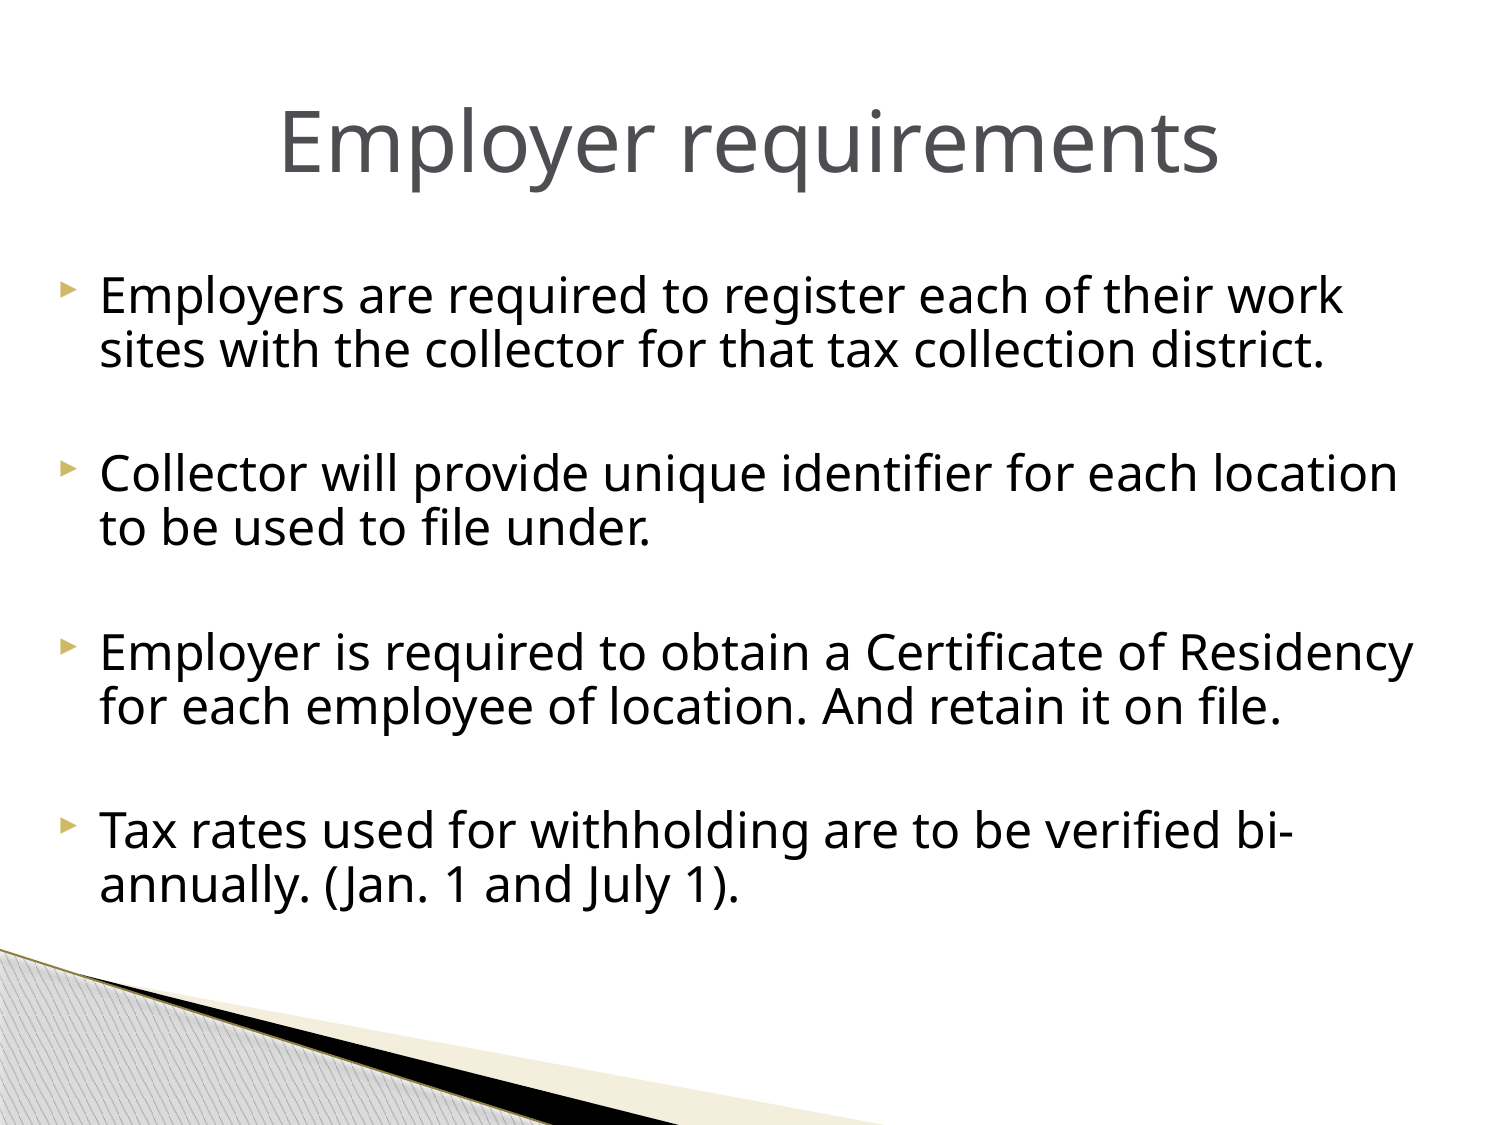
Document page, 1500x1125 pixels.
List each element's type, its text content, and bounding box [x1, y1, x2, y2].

title Employer requirements [75, 45, 1425, 233]
list Employers are required to register each of their work sites with the collector for that tax collection district. Collector will provide unique identifier for each location to be used to file under. Employer is required to obtain a Certificate of Residency for each employee of location. And retain it on file. Tax rates used for withholding are to be verified bi-annually. (Jan. 1 and July 1). [24, 262, 1463, 1025]
